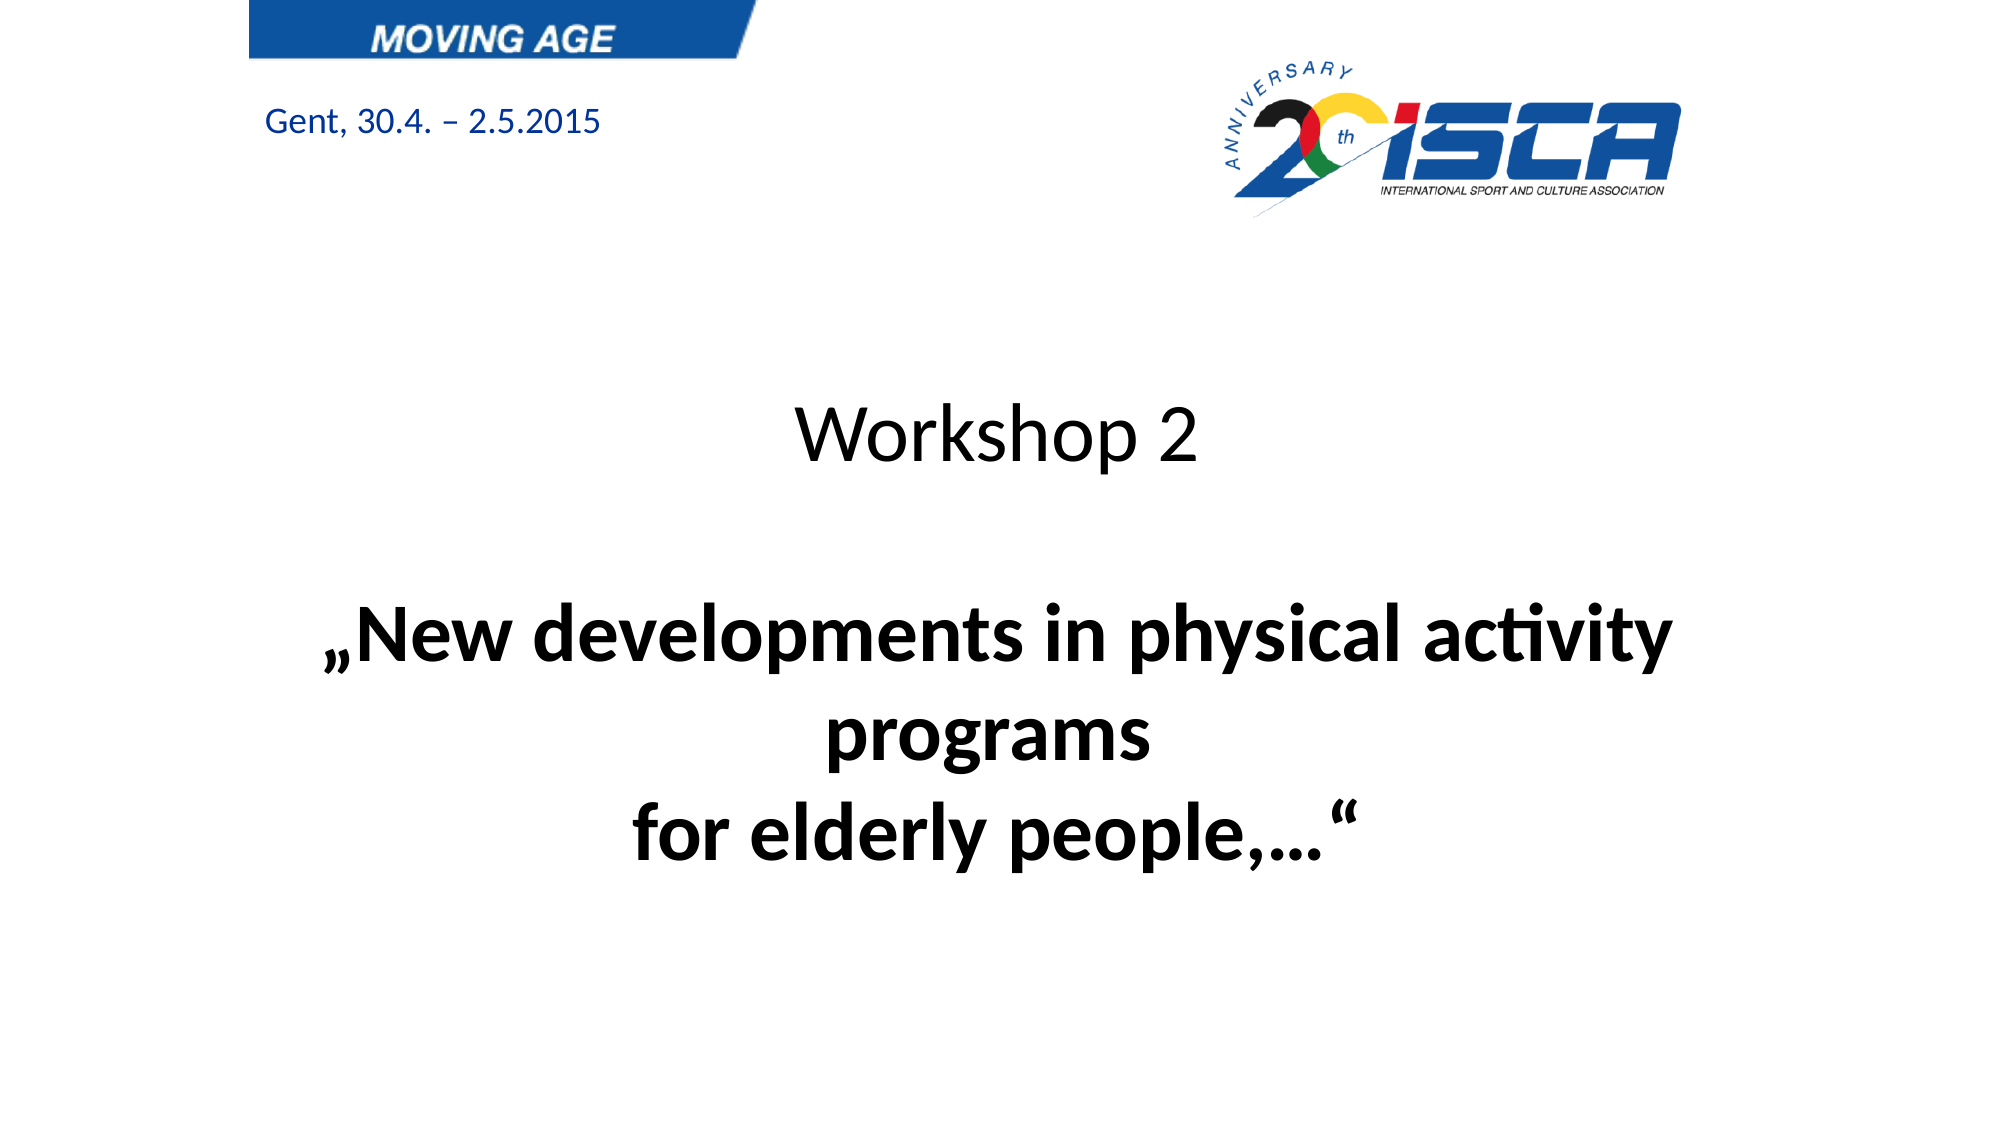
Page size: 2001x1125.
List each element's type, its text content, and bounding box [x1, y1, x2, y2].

picture [249, 0, 758, 74]
picture [1175, 0, 1745, 297]
text_box Workshop 2 „New developments in physical activity programs for elderly people,…“ [185, 370, 1810, 985]
text_box Gent, 30.4. – 2.5.2015 [249, 88, 723, 149]
